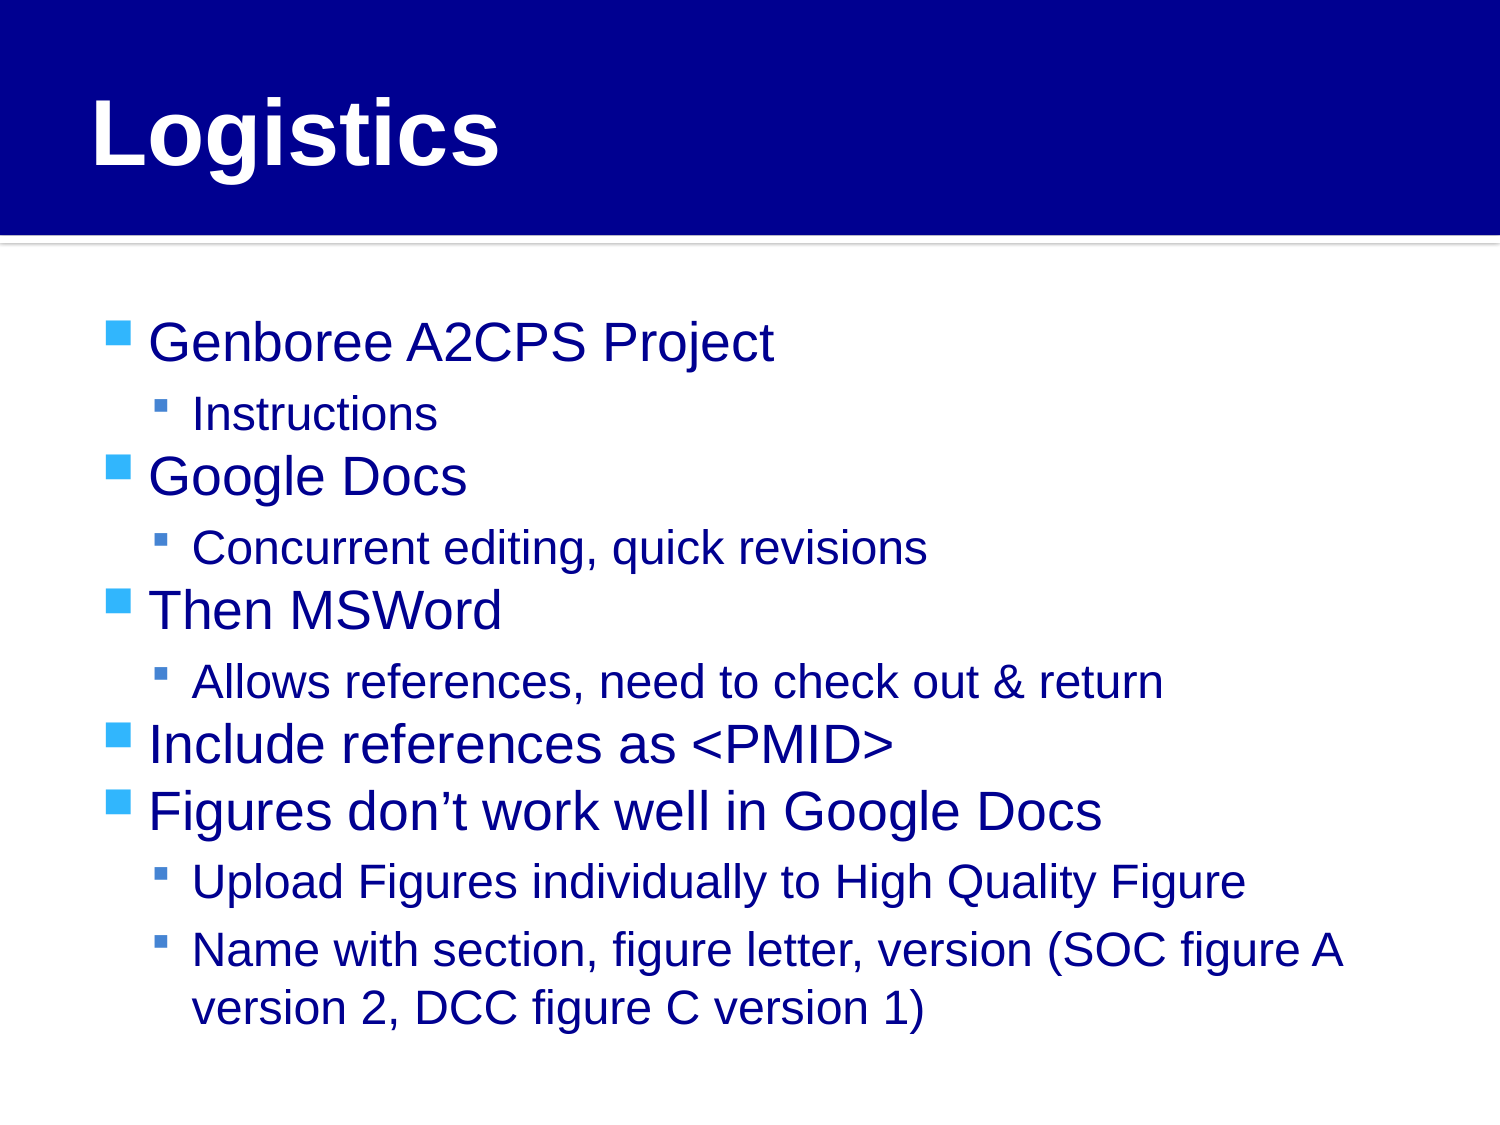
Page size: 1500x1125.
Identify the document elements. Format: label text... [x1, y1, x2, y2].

title Logistics [75, 25, 1425, 231]
list Genboree A2CPS Project Instructions Google Docs Concurrent editing, quick revisions Then MSWord Allows references, need to check out & return Include references as <PMID> Figures don’t work well in Google Docs Upload Figures individually to High Quality Figure Name with section, figure letter, version (SOC figure A version 2, DCC figure C version 1) [75, 291, 1425, 1050]
